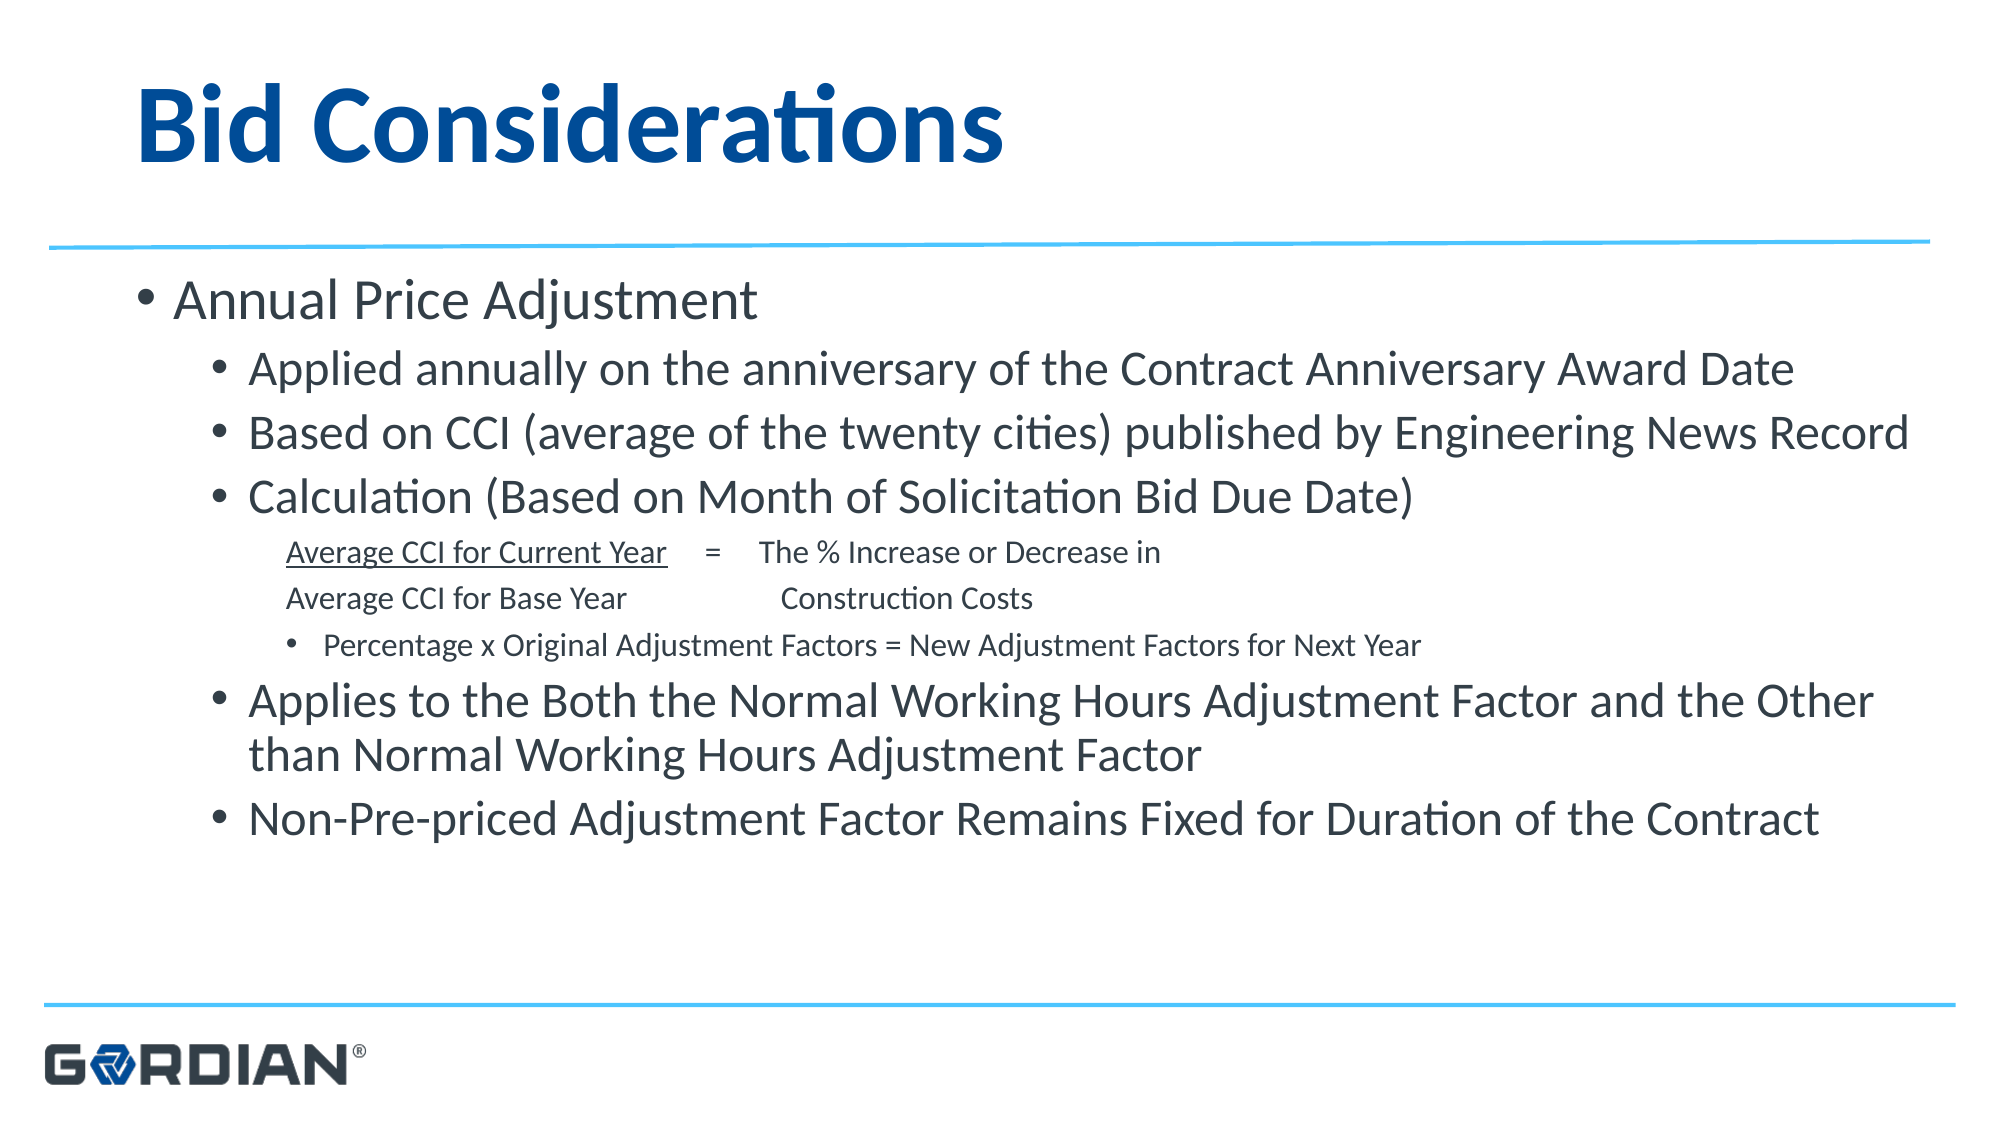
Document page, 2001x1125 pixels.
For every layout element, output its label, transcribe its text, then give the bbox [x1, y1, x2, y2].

list Annual Price Adjustment Applied annually on the anniversary of the Contract Anniversary Award Date Based on CCI (average of the twenty cities) published by Engineering News Record Calculation (Based on Month of Solicitation Bid Due Date) Average CCI for Current Year = The % Increase or Decrease in Average CCI for Base Year Construction Costs Percentage x Original Adjustment Factors = New Adjustment Factors for Next Year Applies to the Both the Normal Working Hours Adjustment Factor and the Other than Normal Working Hours Adjustment Factor Non-Pre-priced Adjustment Factor Remains Fixed for Duration of the Contract [120, 261, 1953, 999]
picture [0, 1004, 411, 1125]
title Bid Considerations [120, 32, 1874, 221]
